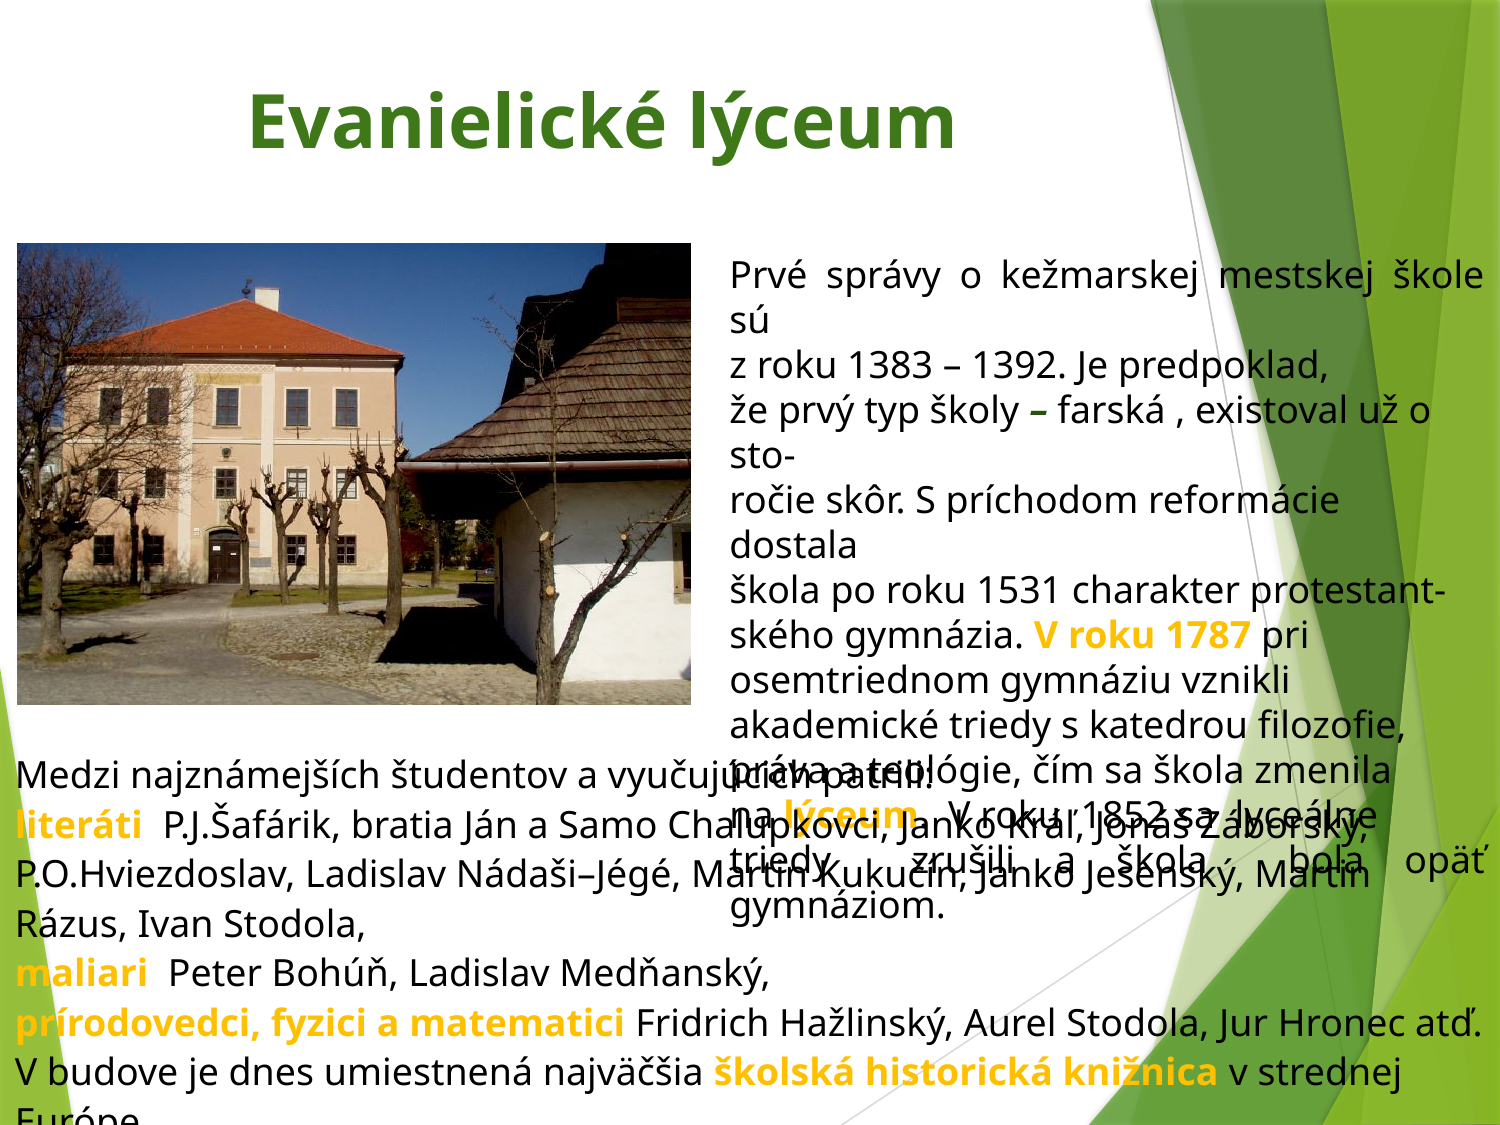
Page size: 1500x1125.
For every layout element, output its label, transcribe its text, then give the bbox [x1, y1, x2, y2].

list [17, 243, 692, 705]
title Evanielické lýceum [64, 66, 1142, 317]
text_box Prvé správy o kežmarskej mestskej škole sú z roku 1383 – 1392. Je predpoklad, že prvý typ školy – farská , existoval už o sto- ročie skôr. S príchodom reformácie dostala škola po roku 1531 charakter protestant- ského gymnázia. V roku 1787 pri osemtriednom gymnáziu vznikli akademické triedy s katedrou filozofie, práva a teológie, čím sa škola zmenila na lýceum. V roku 1852 sa lyceálne triedy zrušili a škola bola opäť gymnáziom. [714, 243, 1500, 739]
text_box Medzi najznámejších študentov a vyučujúcich patrili: literáti P.J.Šafárik, bratia Ján a Samo Chalupkovci, Janko Kráľ, Jonáš Záborský, P.O.Hviezdoslav, Ladislav Nádaši–Jégé, Martin Kukučín, Janko Jesenský, Martin Rázus, Ivan Stodola, maliari Peter Bohúň, Ladislav Medňanský, prírodovedci, fyzici a matematici Fridrich Hažlinský, Aurel Stodola, Jur Hronec atď. V budove je dnes umiestnená najväčšia školská historická knižnica v strednej Európe, má 150 000 zväzkov všetkých možných odborov i svetových jazykov. [0, 739, 1500, 1125]
